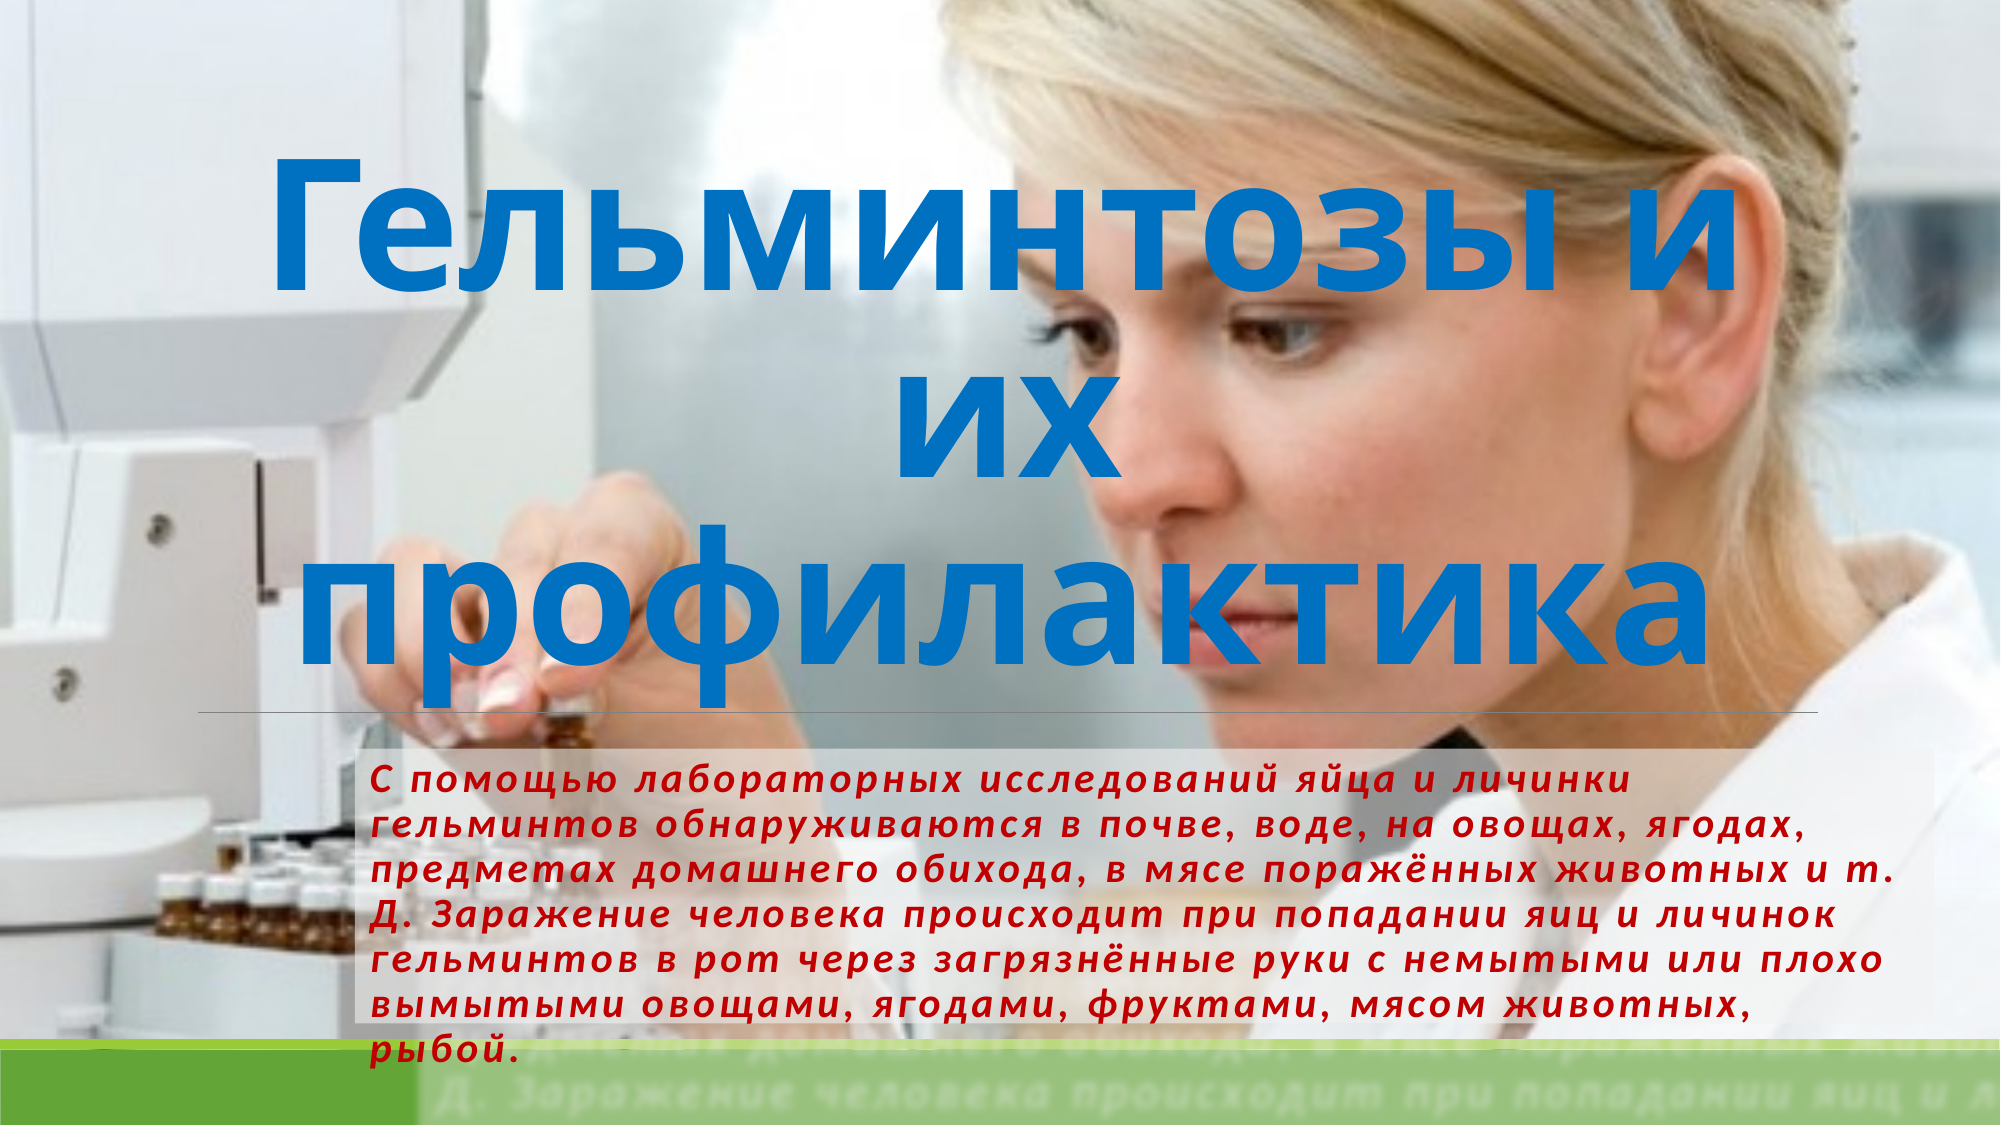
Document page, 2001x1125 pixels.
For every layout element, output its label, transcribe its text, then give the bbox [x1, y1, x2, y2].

title Гельминтозы и их профилактика [180, 124, 1830, 710]
picture [0, 0, 2001, 1125]
subtitle С помощью лабораторных исследований яйца и личинки гельминтов обнаруживаются в почве, во­де, на овощах, ягодах, предметах домашнего оби­хода, в мясе поражённых животных и т. Д. Зараже­ние человека происходит при попадании яиц и ли­чинок гельминтов в рот через загрязнённые руки с немытыми или плохо вымытыми овощами, ягода­ми, фруктами, мясом животных, рыбой. [354, 748, 1935, 1024]
